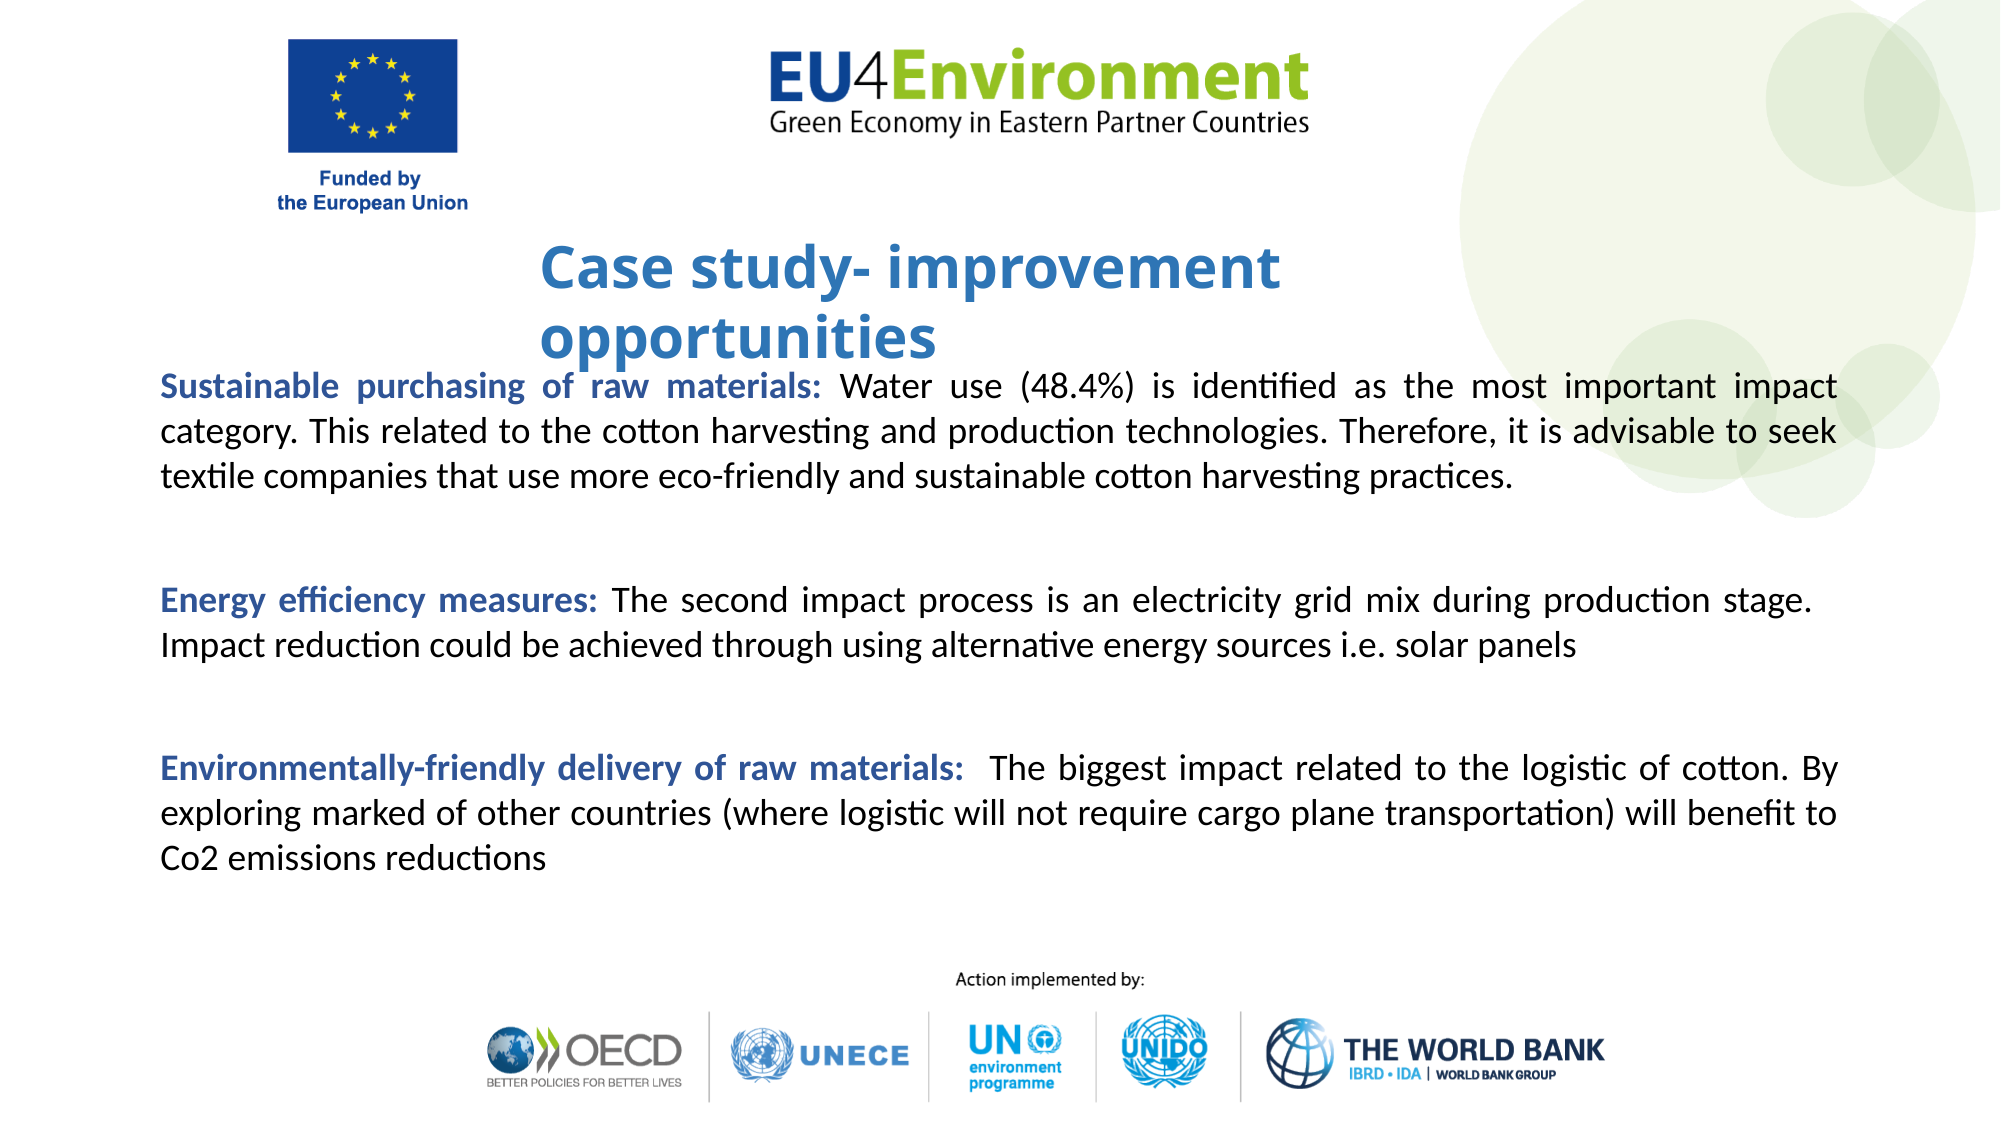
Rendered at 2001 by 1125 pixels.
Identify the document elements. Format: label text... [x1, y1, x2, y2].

text_box Case study- improvement opportunities [524, 222, 1568, 378]
text_box Sustainable purchasing of raw materials: Water use (48.4%) is identified as the most important impact category. This related to the cotton harvesting and production technologies. Therefore, it is advisable to seek textile companies that use more eco-friendly and sustainable cotton harvesting practices. Energy efficiency measures: The second impact process is an electricity grid mix during production stage. Impact reduction could be achieved through using alternative energy sources i.e. solar panels Environmentally-friendly delivery of raw materials: The biggest impact related to the logistic of cotton. By exploring marked of other countries (where logistic will not require cargo plane transportation) will benefit to Co2 emissions reductions [145, 354, 1855, 948]
picture [487, 972, 1606, 1117]
picture [277, 36, 1310, 214]
picture [1459, 0, 2001, 518]
